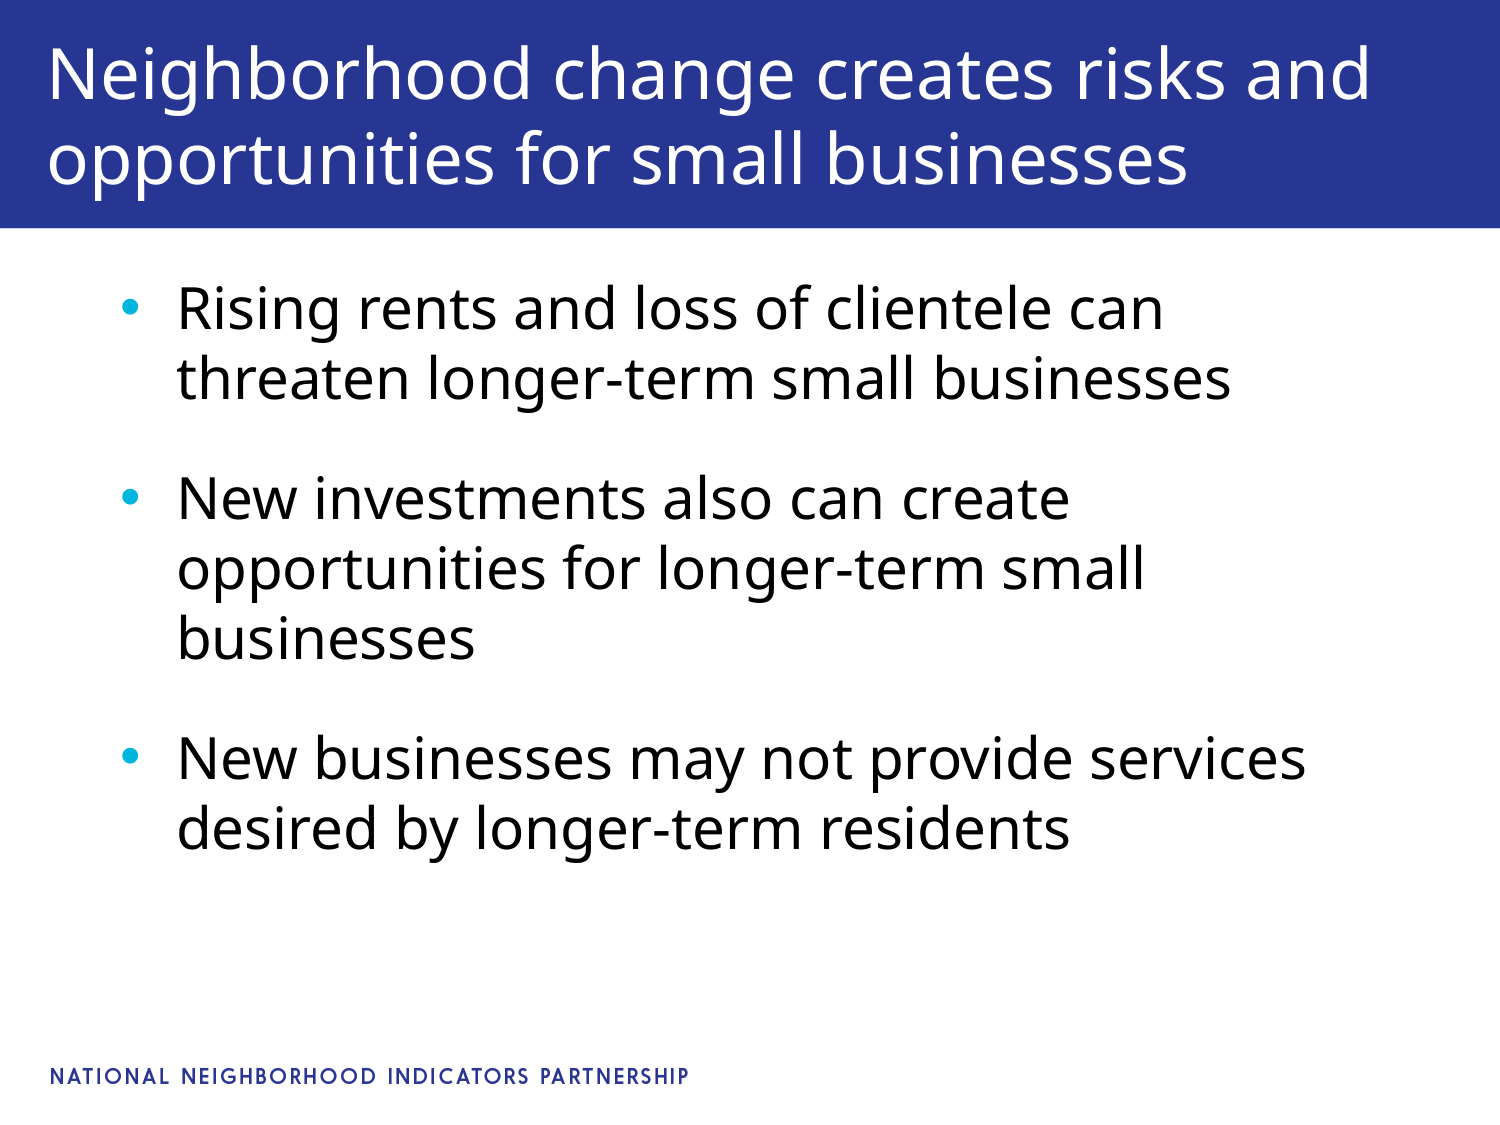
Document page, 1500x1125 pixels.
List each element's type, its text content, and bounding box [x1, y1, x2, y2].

list Rising rents and loss of clientele can threaten longer-term small businesses New investments also can create opportunities for longer-term small businesses New businesses may not provide services desired by longer-term residents [105, 263, 1422, 954]
title Neighborhood change creates risks and opportunities for small businesses [31, 21, 1471, 198]
picture [0, 0, 1500, 1125]
